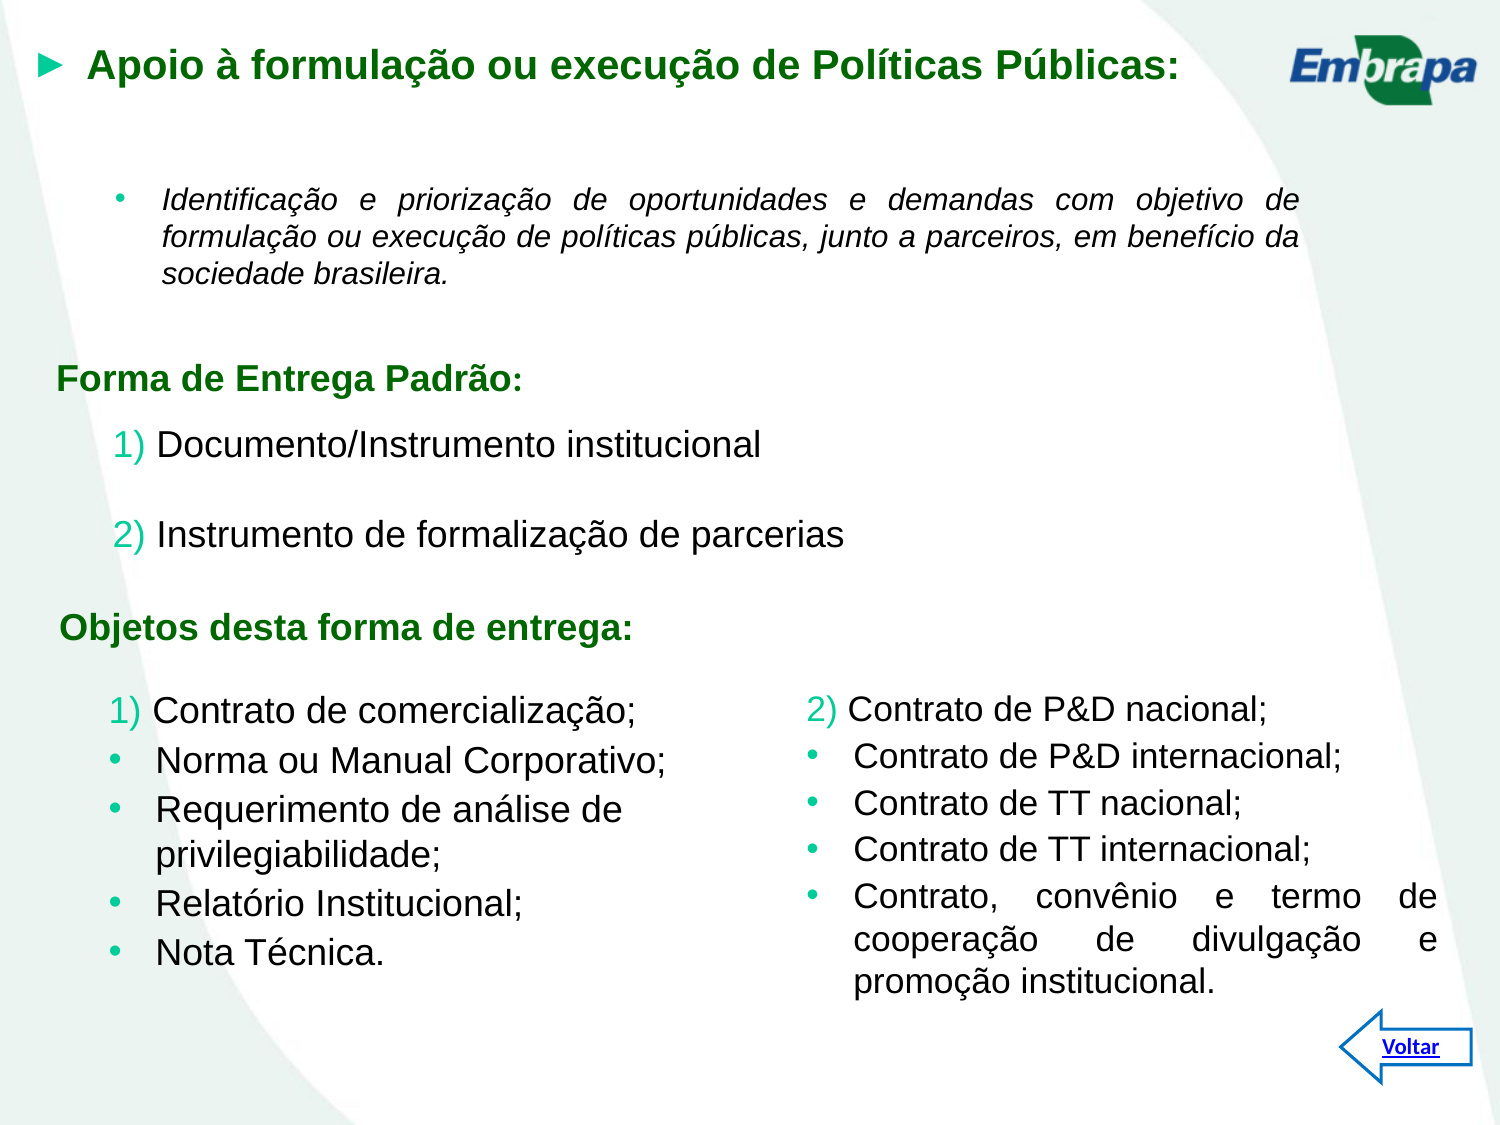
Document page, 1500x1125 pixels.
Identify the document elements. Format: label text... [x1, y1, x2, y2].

text_box Objetos desta forma de entrega: [44, 595, 650, 655]
text_box 1) Documento/Instrumento institucional 2) Instrumento de formalização de parcerias [98, 413, 861, 563]
text_box Forma de Entrega Padrão: [41, 346, 880, 407]
text_box Voltar [1376, 1025, 1500, 1064]
text_box Identificação e priorização de oportunidades e demandas com objetivo de formulação ou execução de políticas públicas, junto a parceiros, em benefício da sociedade brasileira. [100, 171, 1317, 299]
text_box [1340, 1011, 1472, 1083]
picture [0, 0, 1500, 1125]
text_box Apoio à formulação ou execução de Políticas Públicas: [15, 30, 1339, 96]
text_box 2) Contrato de P&D nacional; Contrato de P&D internacional; Contrato de TT nacional; Contrato de TT internacional; Contrato, convênio e termo de cooperação de divulgação e promoção institucional. [791, 678, 1454, 1009]
text_box 1) Contrato de comercialização; Norma ou Manual Corporativo; Requerimento de análise de privilegiabilidade; Relatório Institucional; Nota Técnica. [93, 678, 786, 981]
